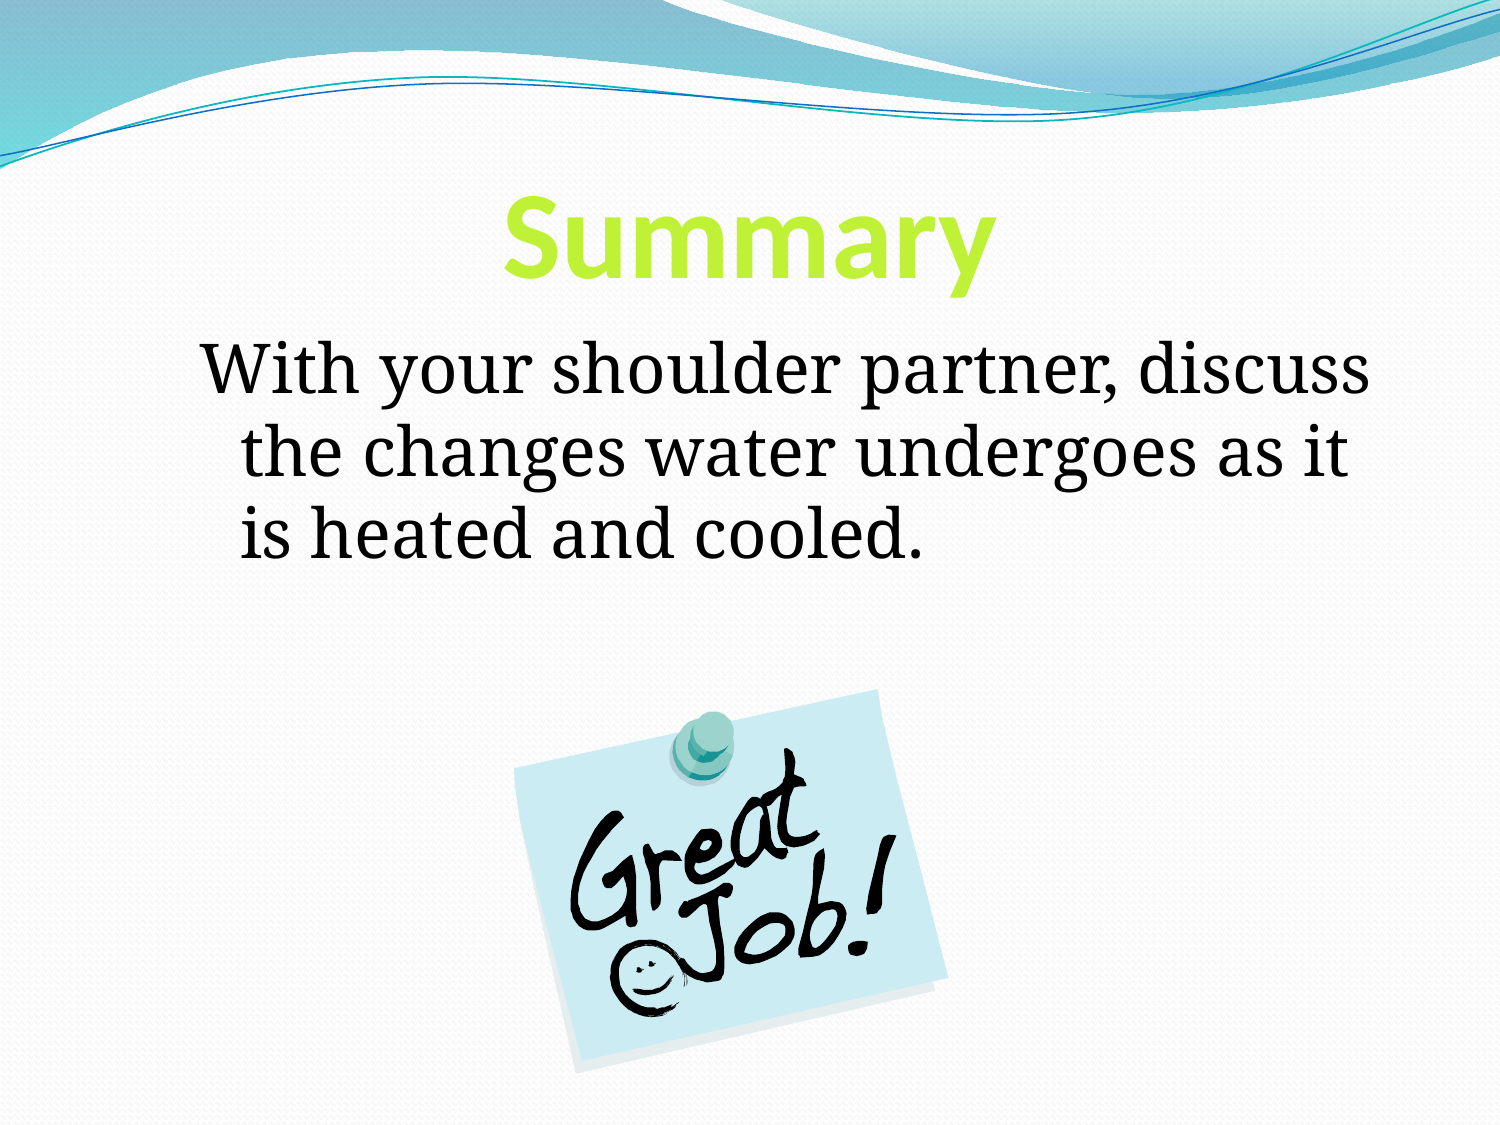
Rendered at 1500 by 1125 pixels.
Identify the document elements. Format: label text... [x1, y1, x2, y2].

list With your shoulder partner, discuss the changes water undergoes as it is heated and cooled. [74, 317, 1426, 1038]
title Summary [74, 115, 1426, 304]
picture [512, 687, 951, 1076]
